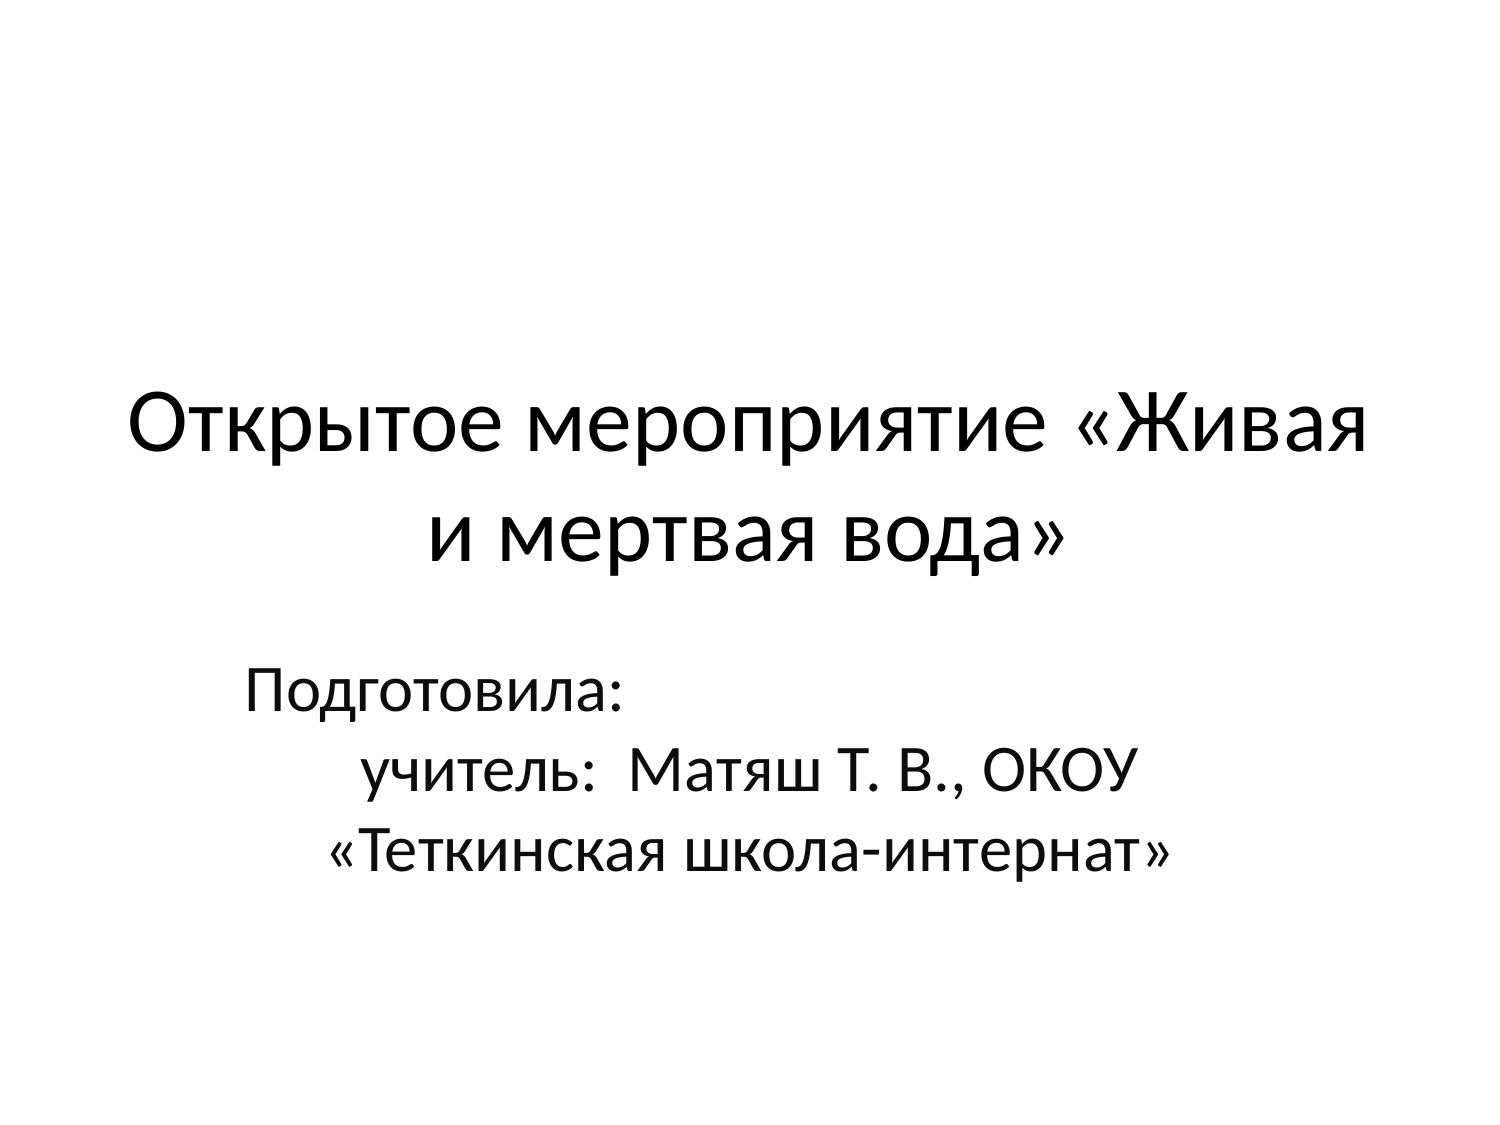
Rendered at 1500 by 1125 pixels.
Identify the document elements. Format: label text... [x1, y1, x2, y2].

subtitle Подготовила: учитель: Матяш Т. В., ОКОУ «Теткинская школа-интернат» [225, 637, 1275, 925]
title Открытое мероприятие «Живая и мертвая вода» [112, 349, 1388, 591]
